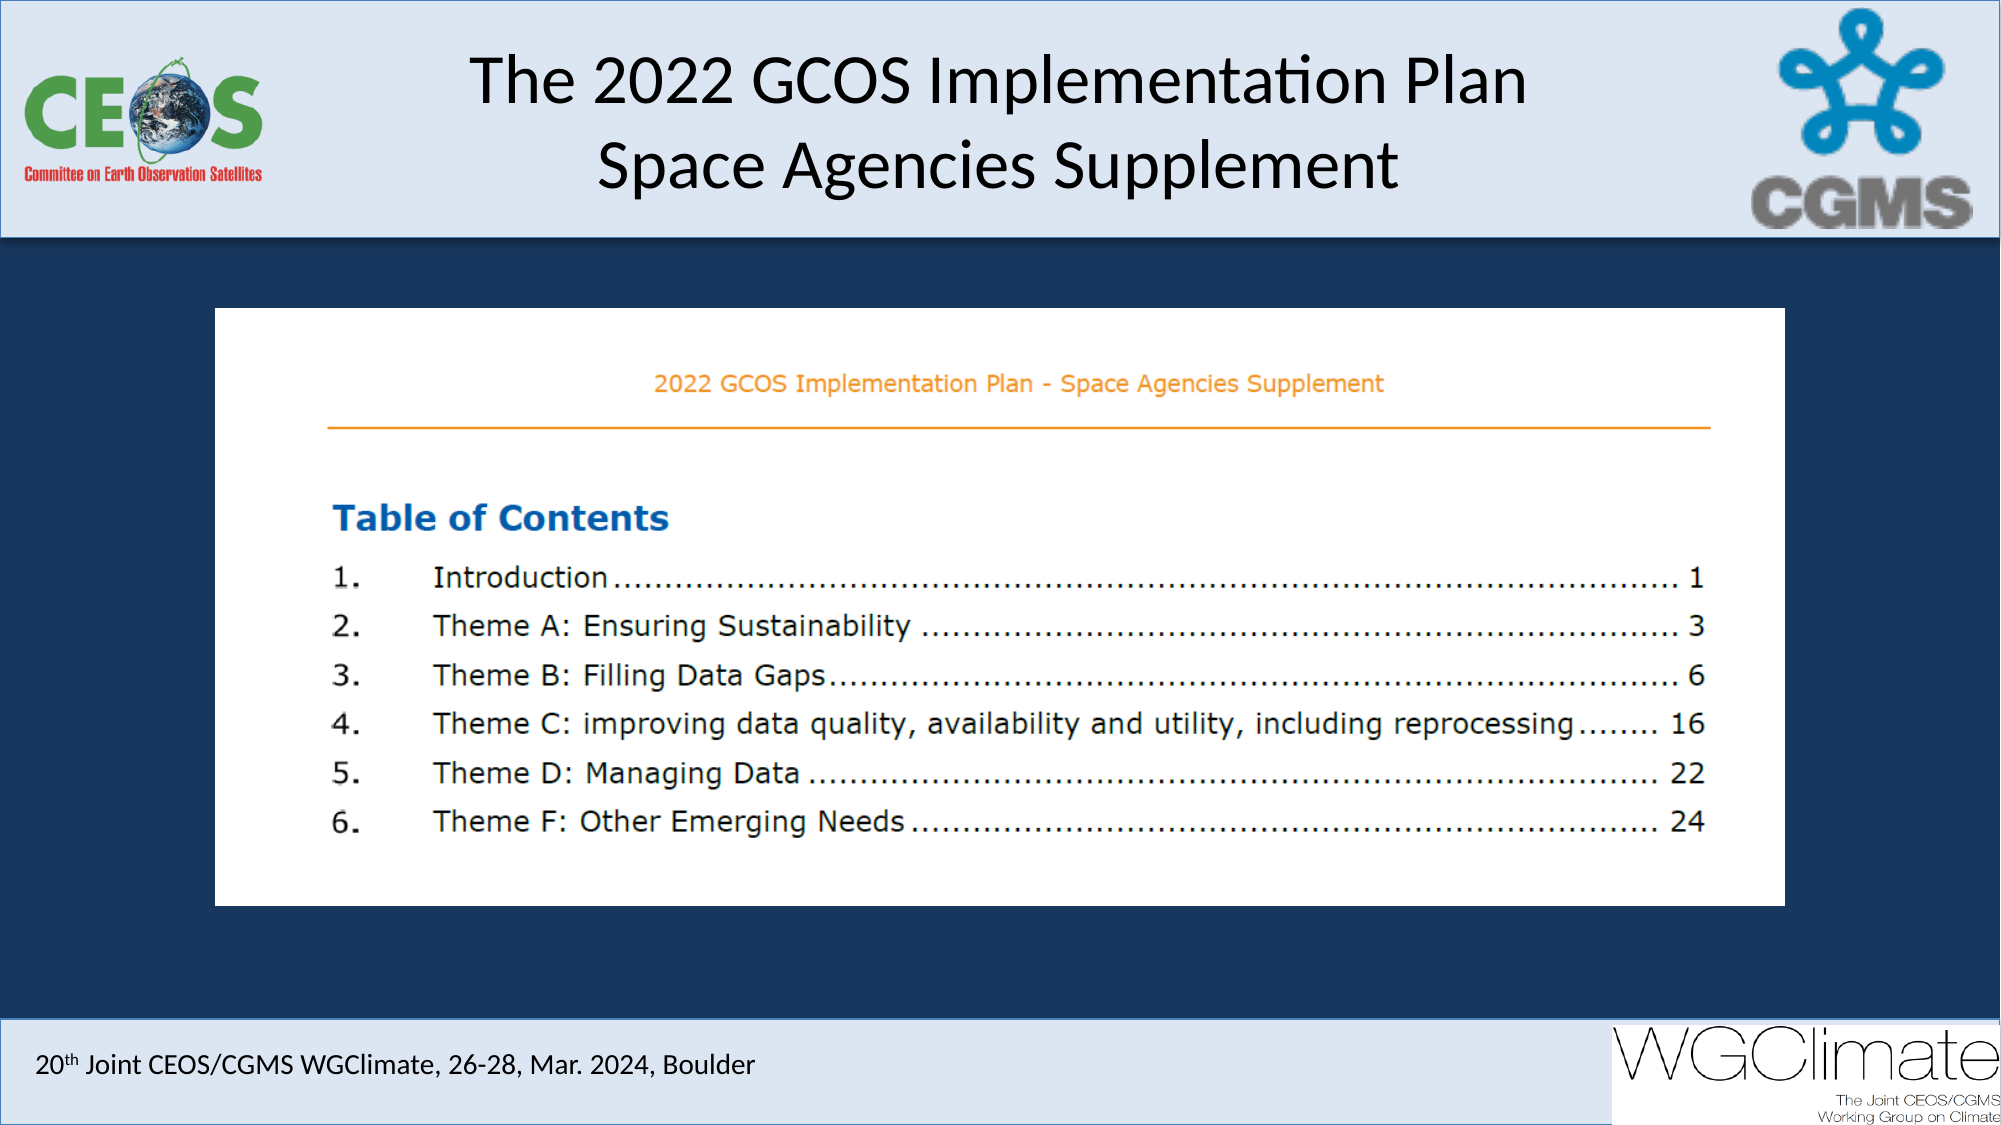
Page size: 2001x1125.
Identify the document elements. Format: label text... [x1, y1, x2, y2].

title The 2022 GCOS Implementation Plan Space Agencies Supplement [316, 24, 1684, 212]
picture [1612, 1025, 2001, 1125]
picture [215, 308, 1785, 906]
text_box 20th Joint CEOS/CGMS WGClimate, 26-28, Mar. 2024, Boulder [20, 1037, 906, 1088]
picture [1, 33, 285, 204]
picture [1751, 7, 1973, 229]
